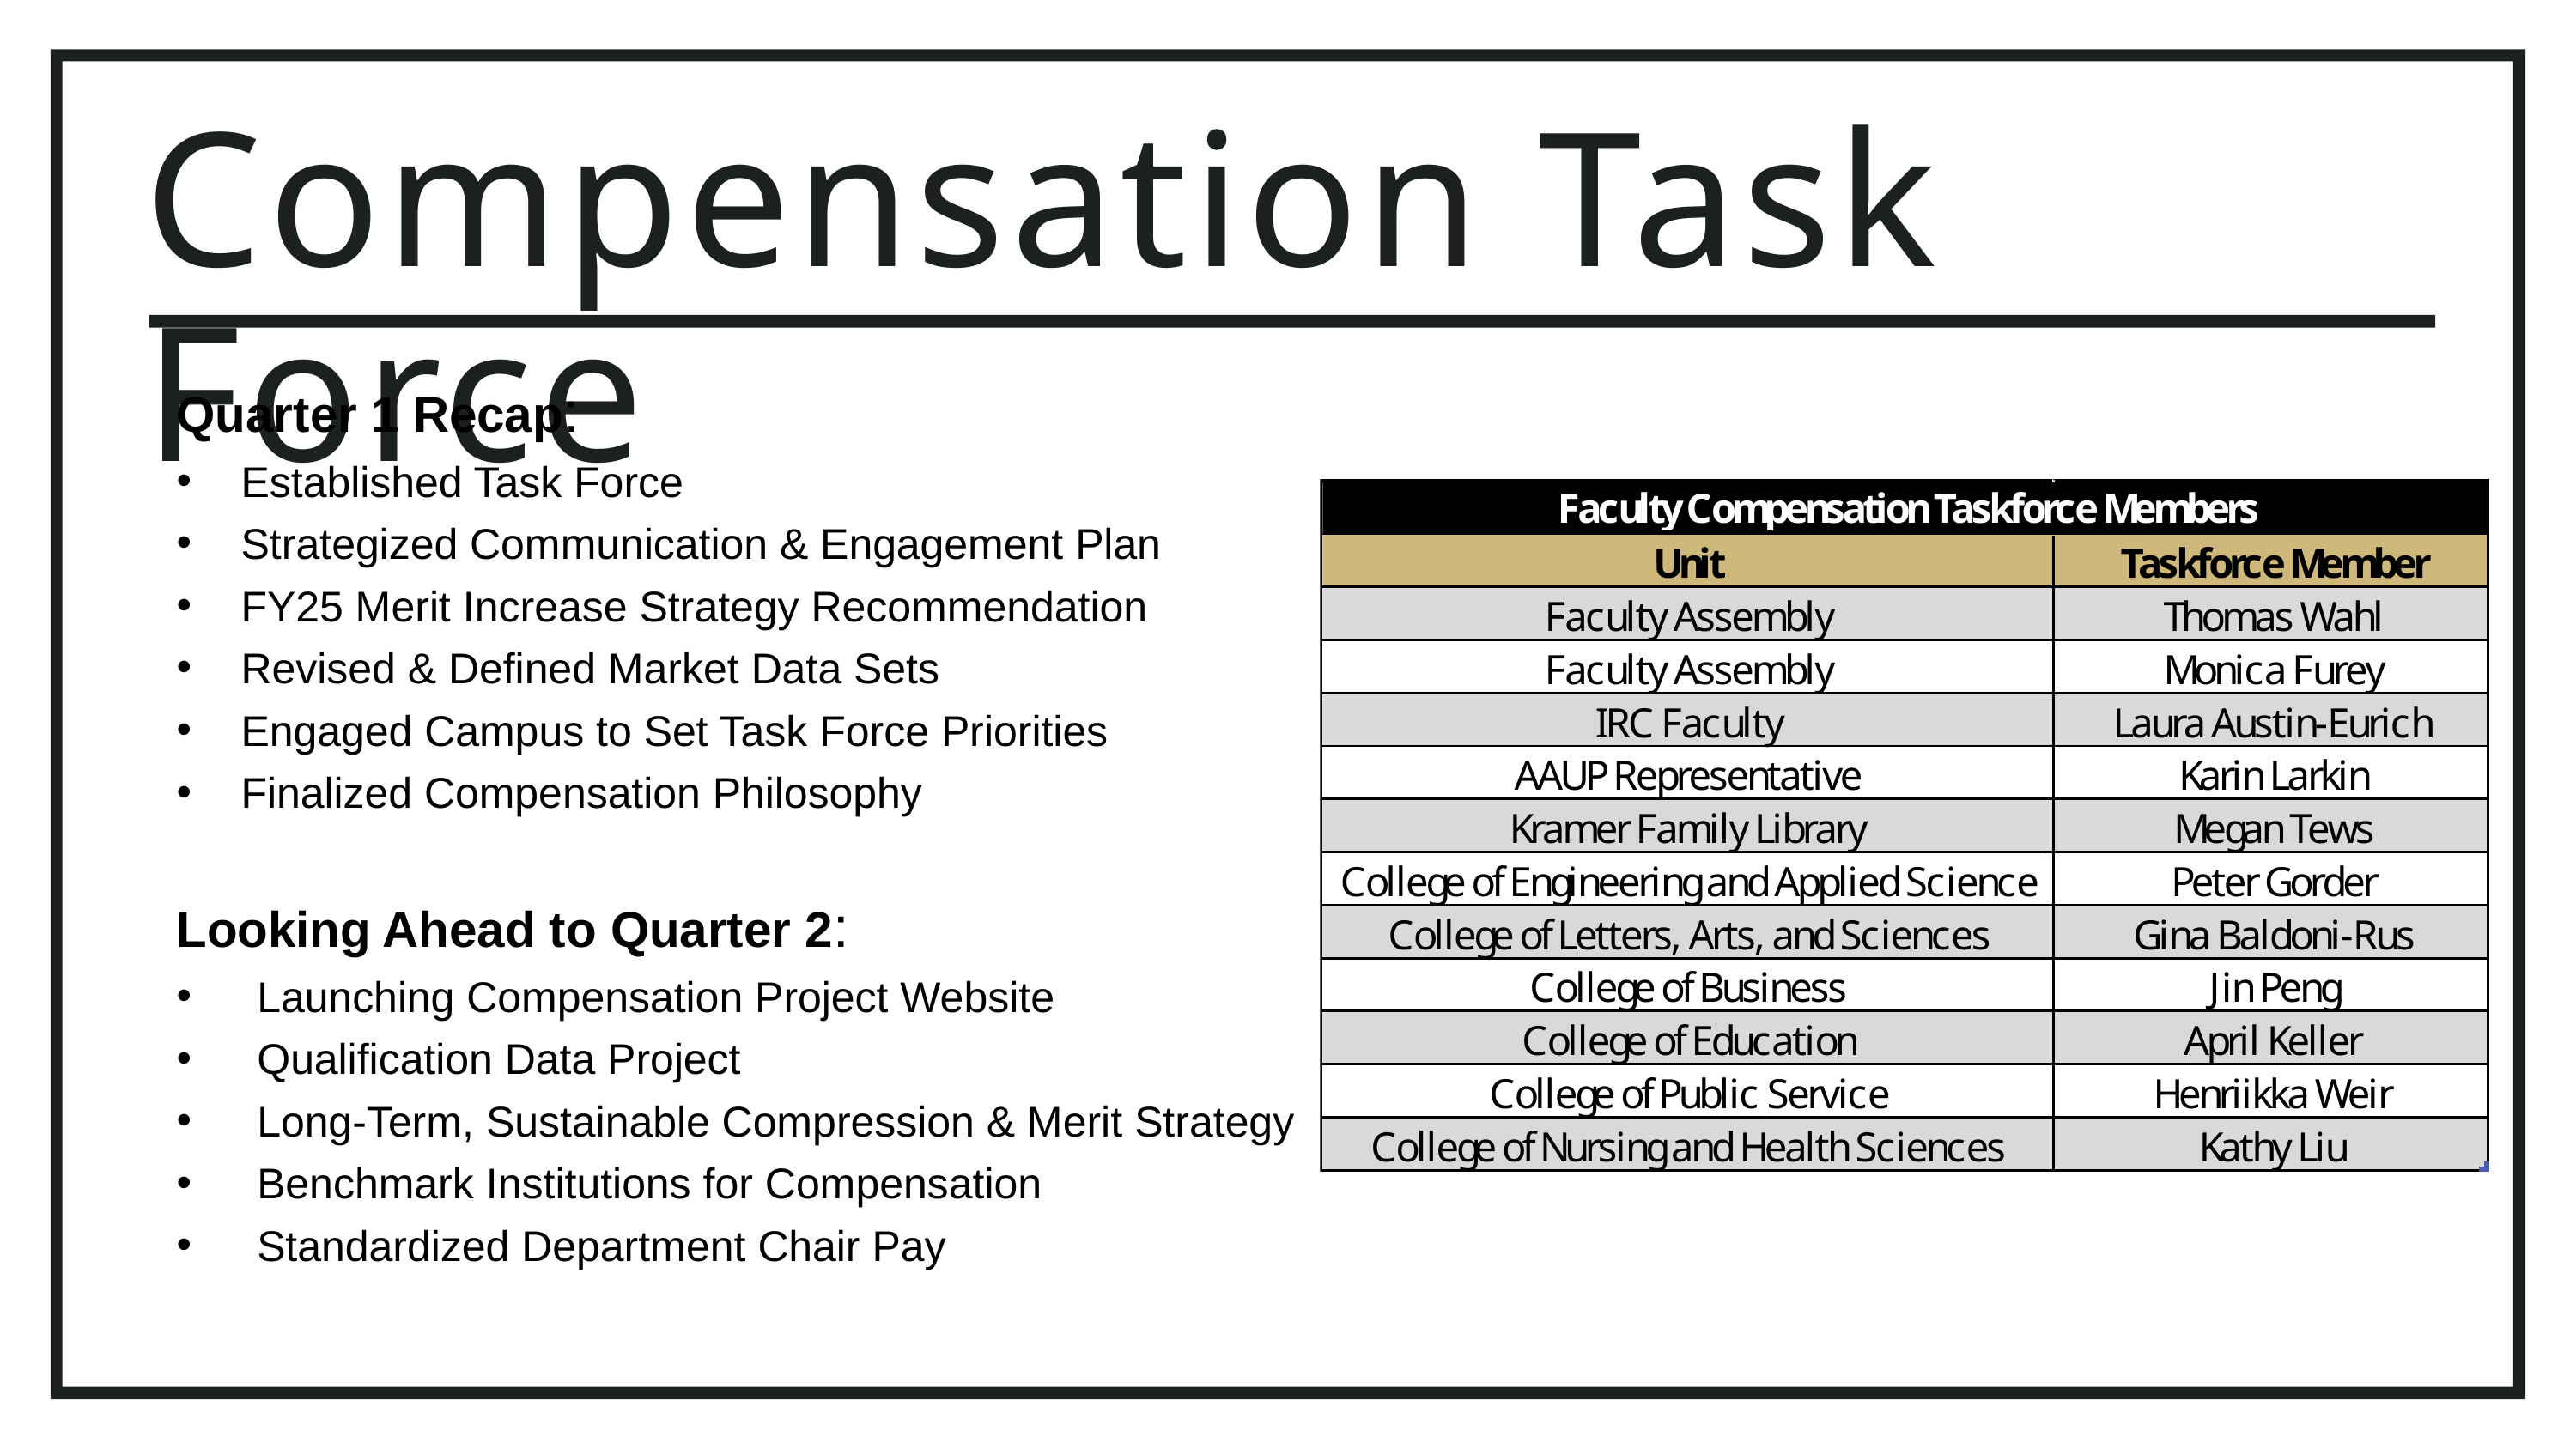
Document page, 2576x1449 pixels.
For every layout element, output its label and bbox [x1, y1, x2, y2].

text_box [50, 49, 2526, 1400]
text_box [1320, 479, 2493, 1174]
